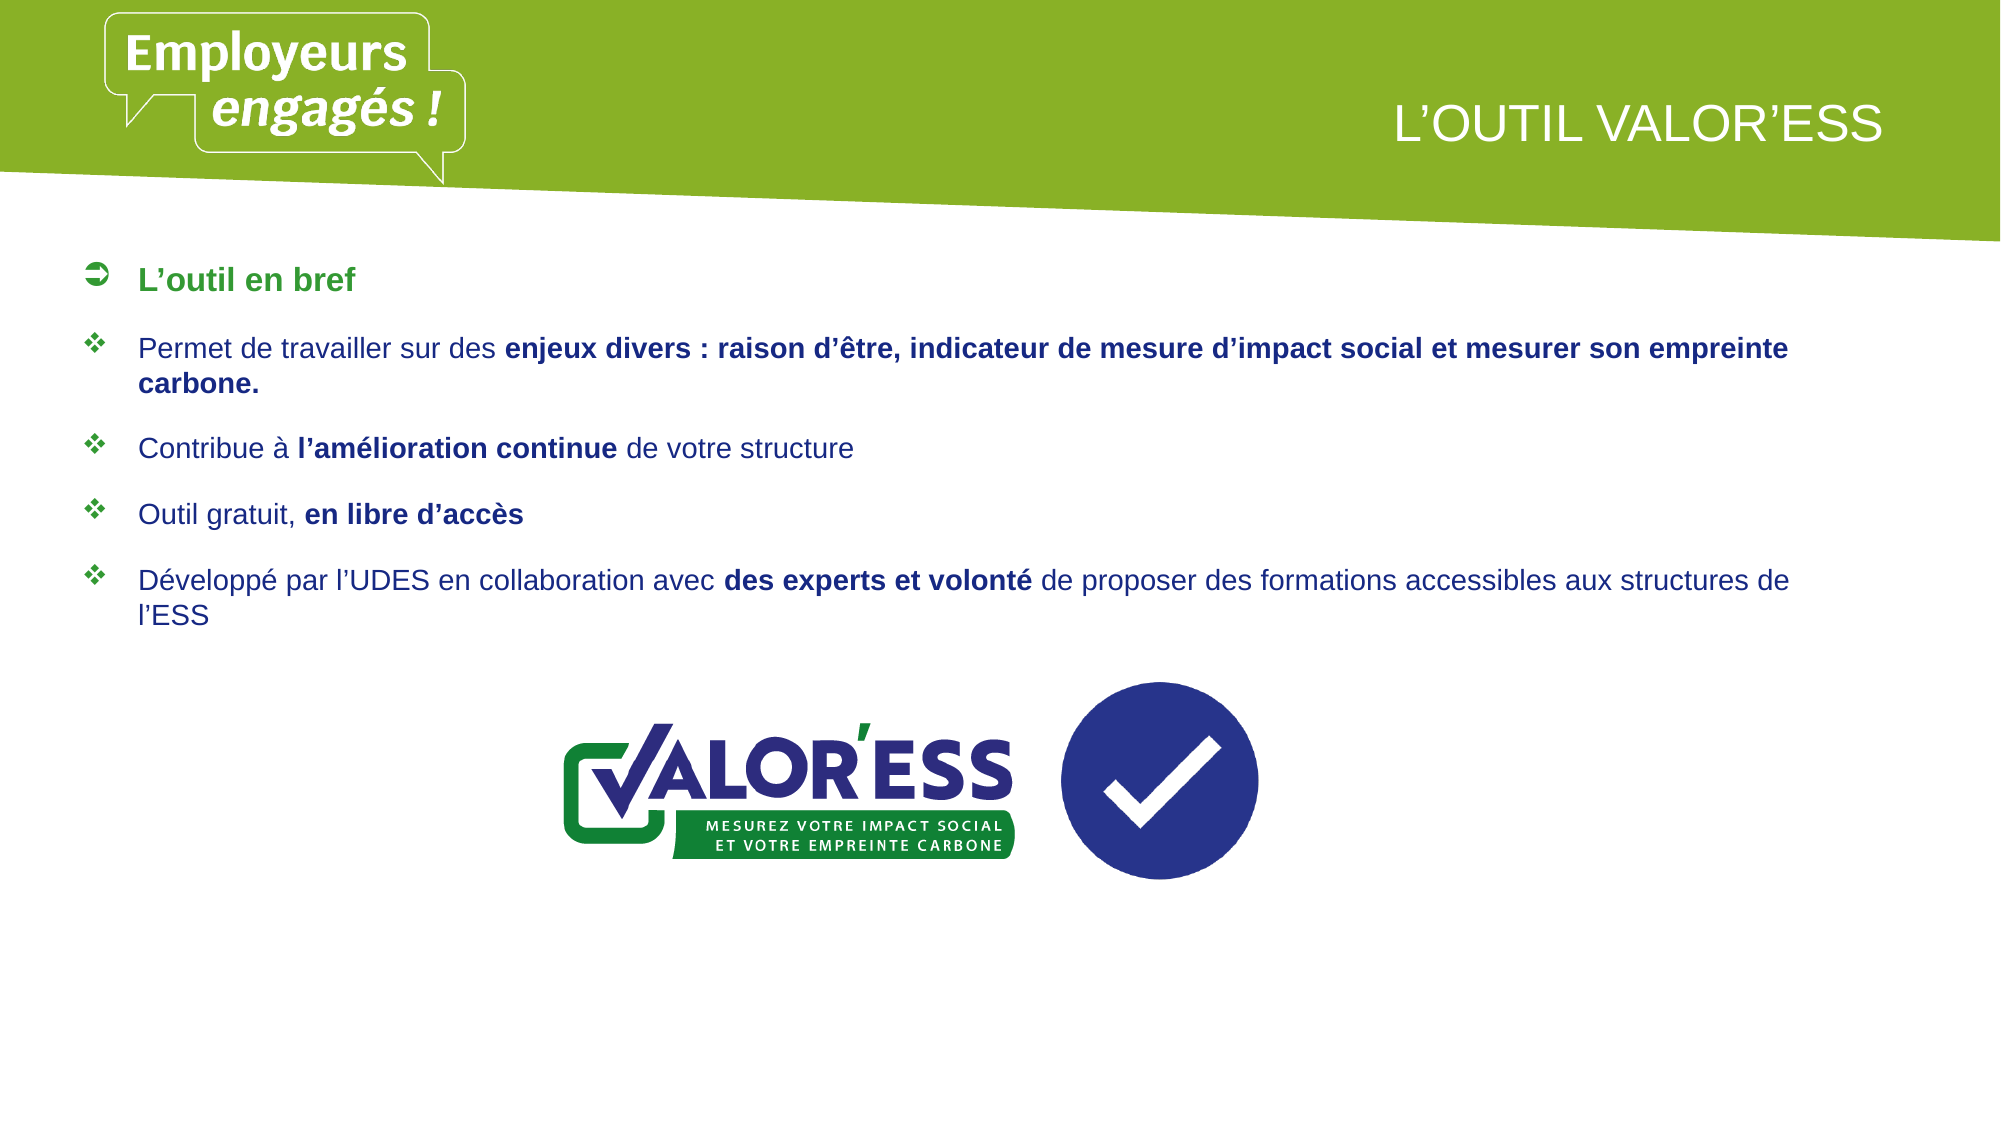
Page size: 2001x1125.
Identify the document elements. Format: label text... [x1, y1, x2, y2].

picture [102, 7, 469, 186]
picture [373, 500, 1284, 1086]
title L’outil valor’ess [495, 44, 1901, 197]
list L’outil en bref Permet de travailler sur des enjeux divers : raison d’être, indicateur de mesure d’impact social et mesurer son empreinte carbone. Contribue à l’amélioration continue de votre structure Outil gratuit, en libre d’accès Développé par l’UDES en collaboration avec des experts et volonté de proposer des formations accessibles aux structures de l’ESS [66, 250, 1879, 1019]
